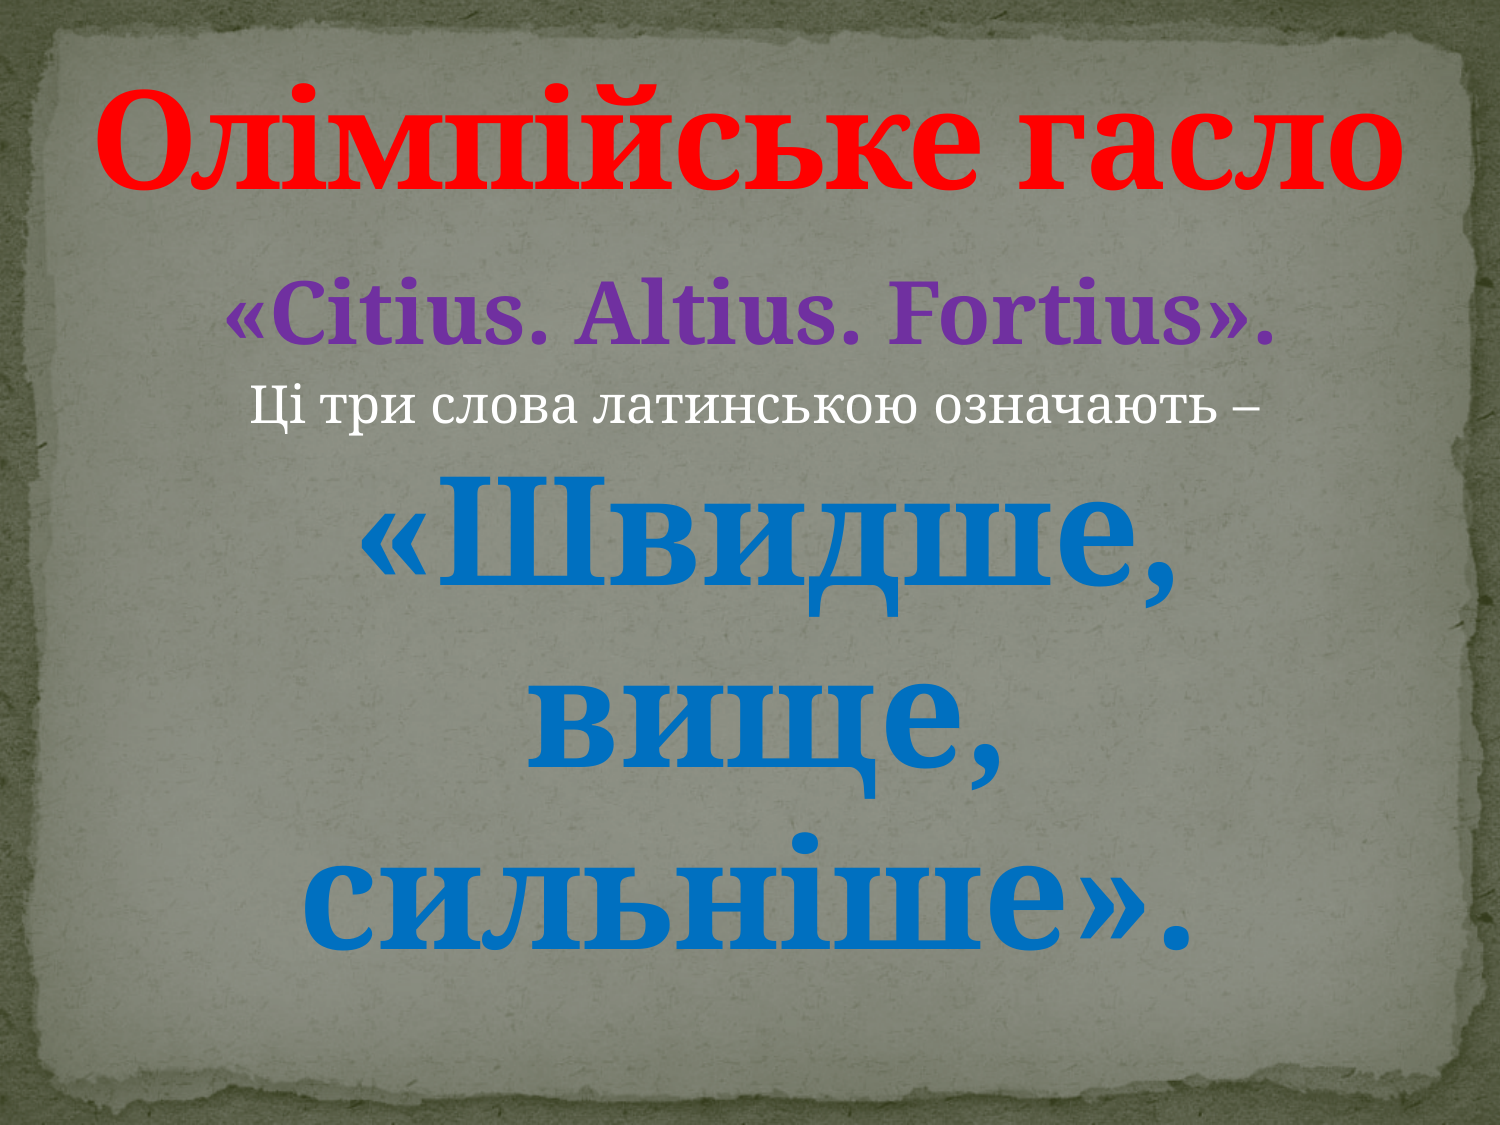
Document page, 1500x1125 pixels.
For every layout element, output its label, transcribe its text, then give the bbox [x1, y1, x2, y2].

list «Citius. Altius. Fortius». Ці три слова латинською означають – «Швидше, вище, сильніше». [75, 249, 1425, 1000]
title Олімпійське гасло [74, 24, 1425, 225]
